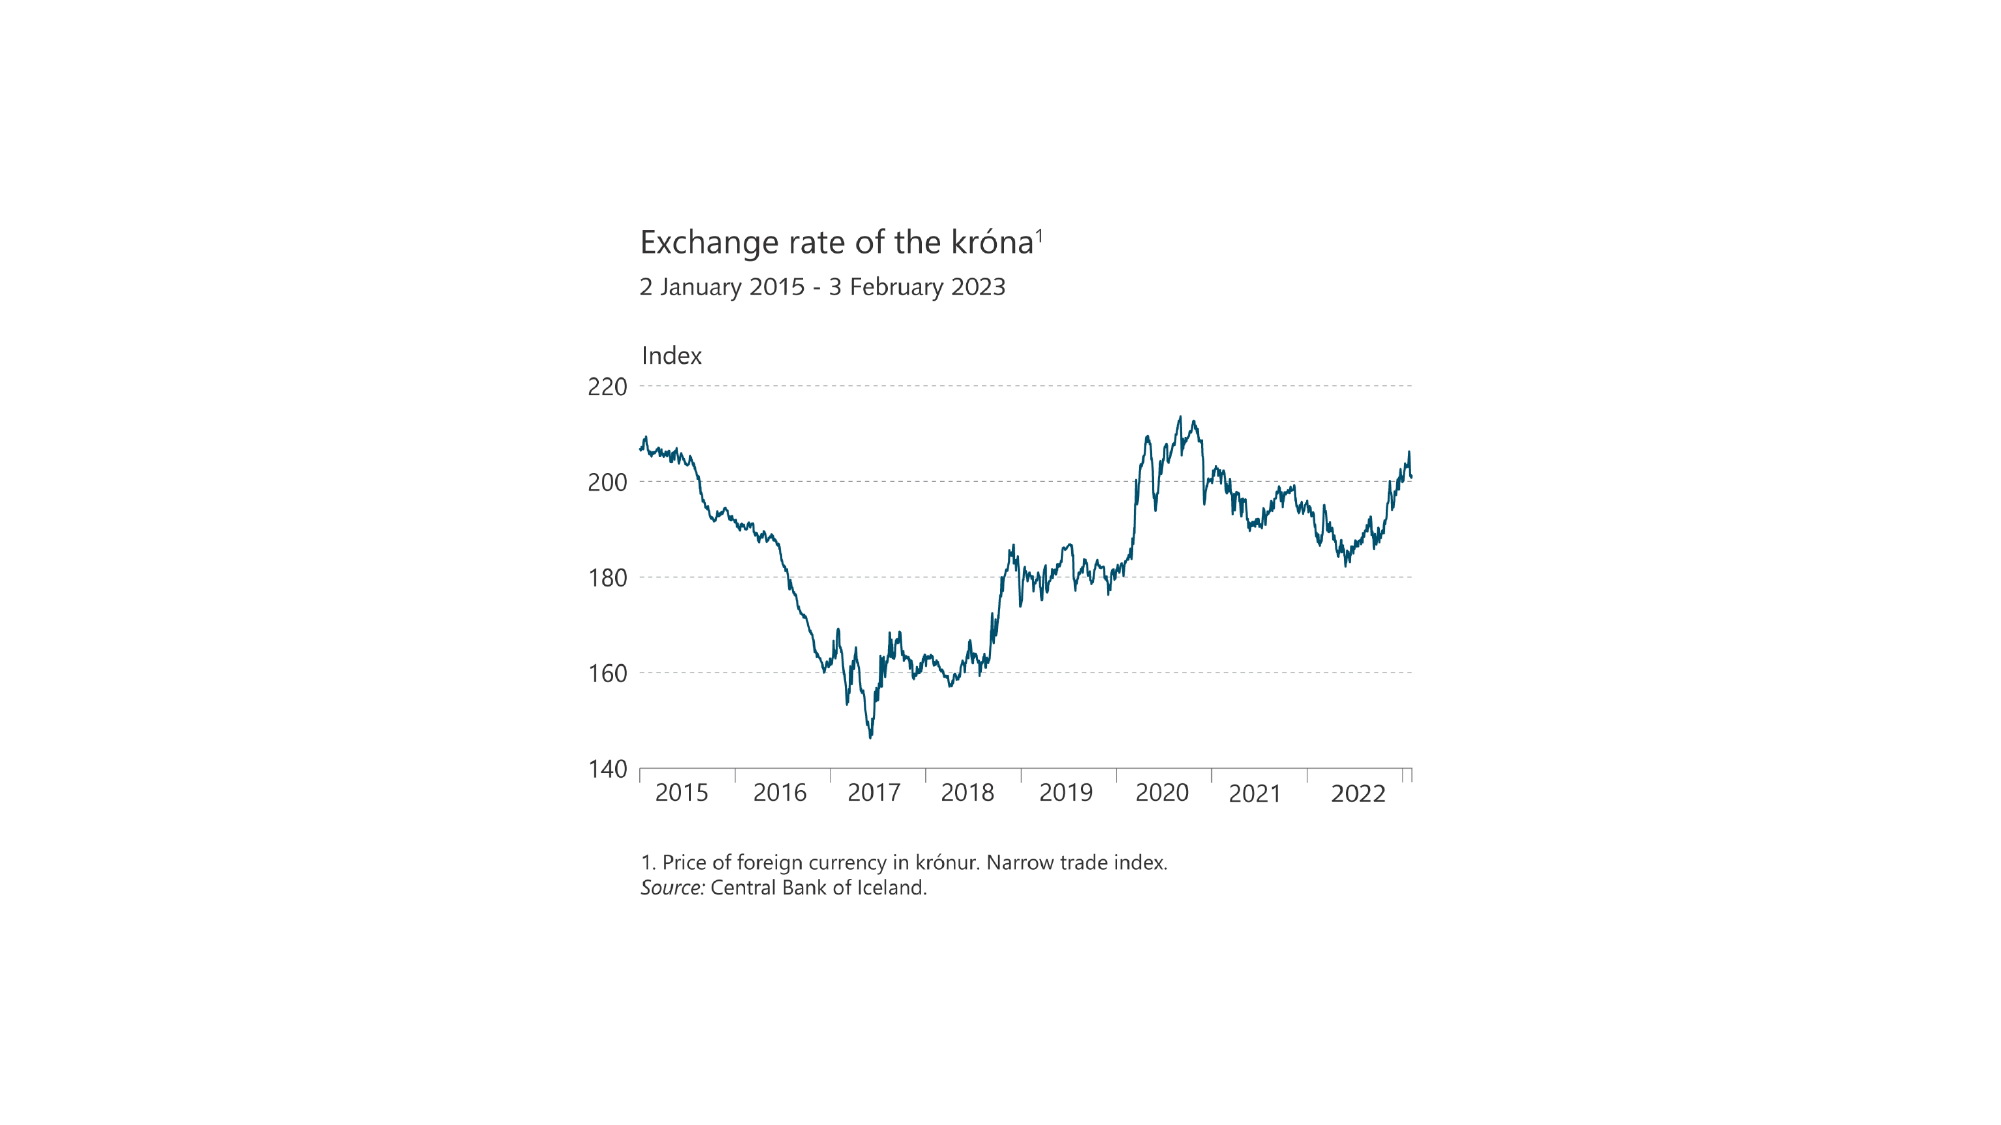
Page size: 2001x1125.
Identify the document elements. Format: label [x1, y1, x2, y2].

picture [587, 213, 1413, 912]
